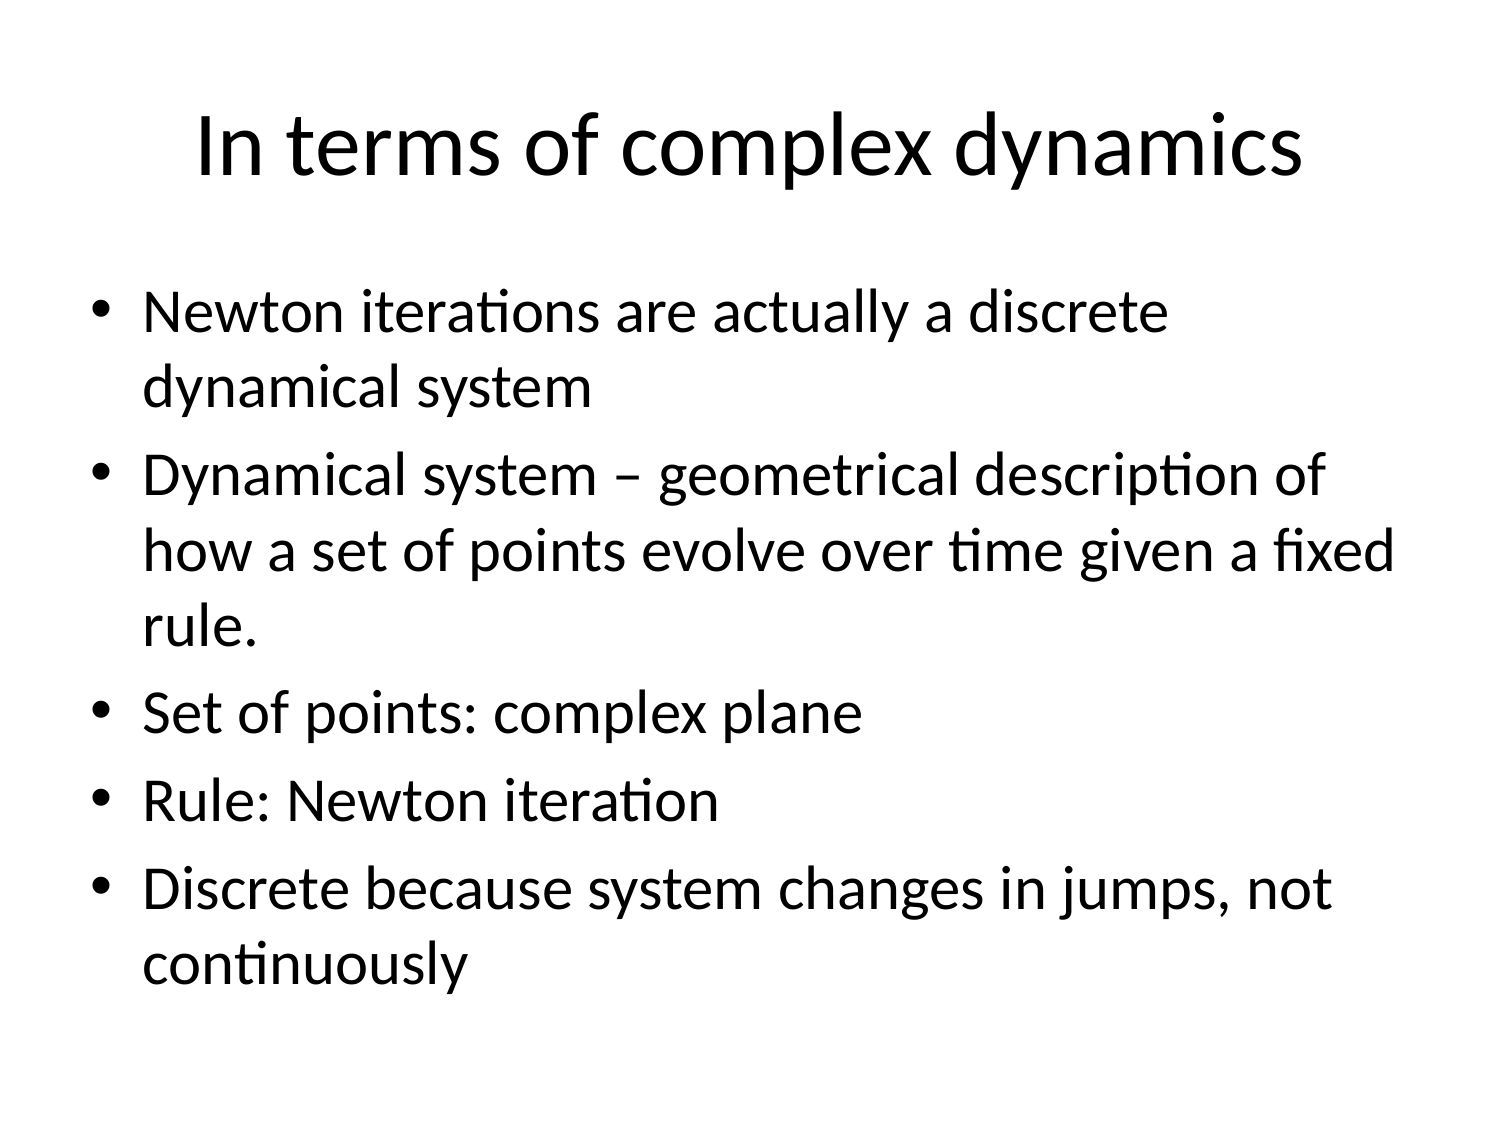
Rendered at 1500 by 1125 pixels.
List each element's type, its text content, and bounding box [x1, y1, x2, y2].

list Newton iterations are actually a discrete dynamical system Dynamical system – geometrical description of how a set of points evolve over time given a fixed rule. Set of points: complex plane Rule: Newton iteration Discrete because system changes in jumps, not continuously [75, 262, 1425, 1005]
title In terms of complex dynamics [75, 45, 1425, 233]
